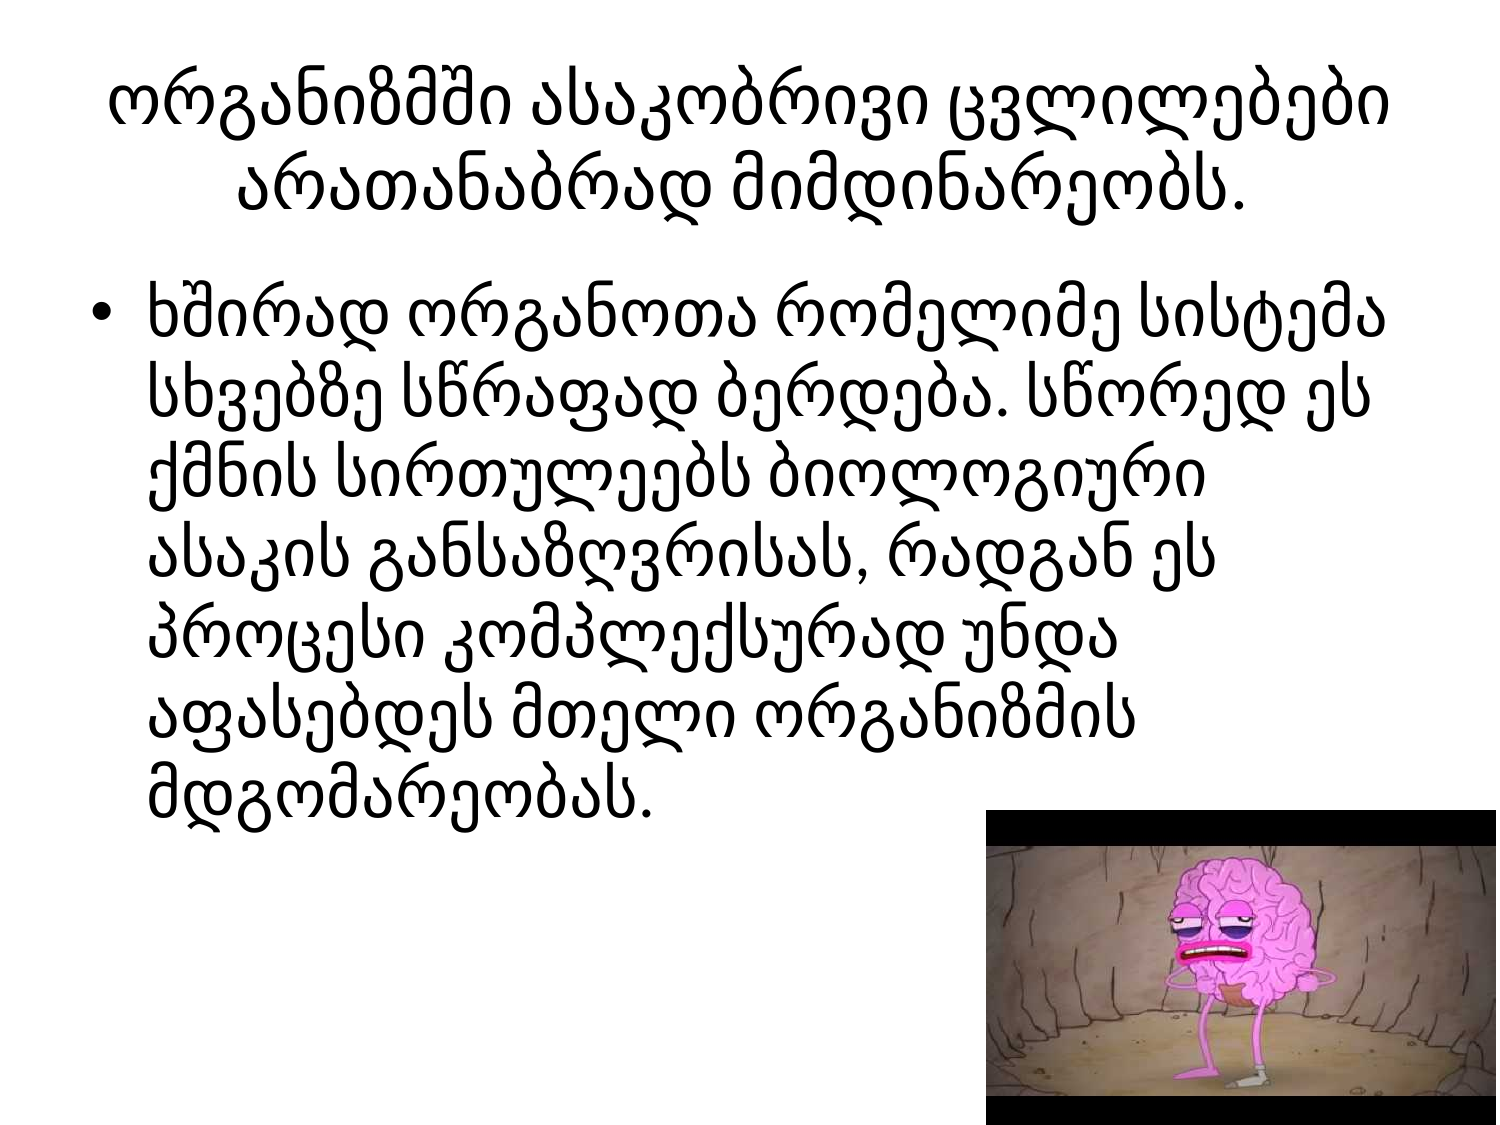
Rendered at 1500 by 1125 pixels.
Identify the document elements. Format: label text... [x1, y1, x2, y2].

list ხშირად ორგანოთა რომელიმე სისტემა სხვებზე სწრაფად ბერდება. სწორედ ეს ქმნის სირთულეებს ბიოლოგიური ასაკის განსაზღვრისას, რადგან ეს პროცესი კომპლექსურად უნდა აფასებდეს მთელი ორგანიზმის მდგომარეობას. [75, 262, 1425, 1005]
title ორგანიზმში ასაკობრივი ცვლილებები არათანაბრად მიმდინარეობს. [75, 45, 1425, 233]
picture [985, 810, 1496, 1125]
